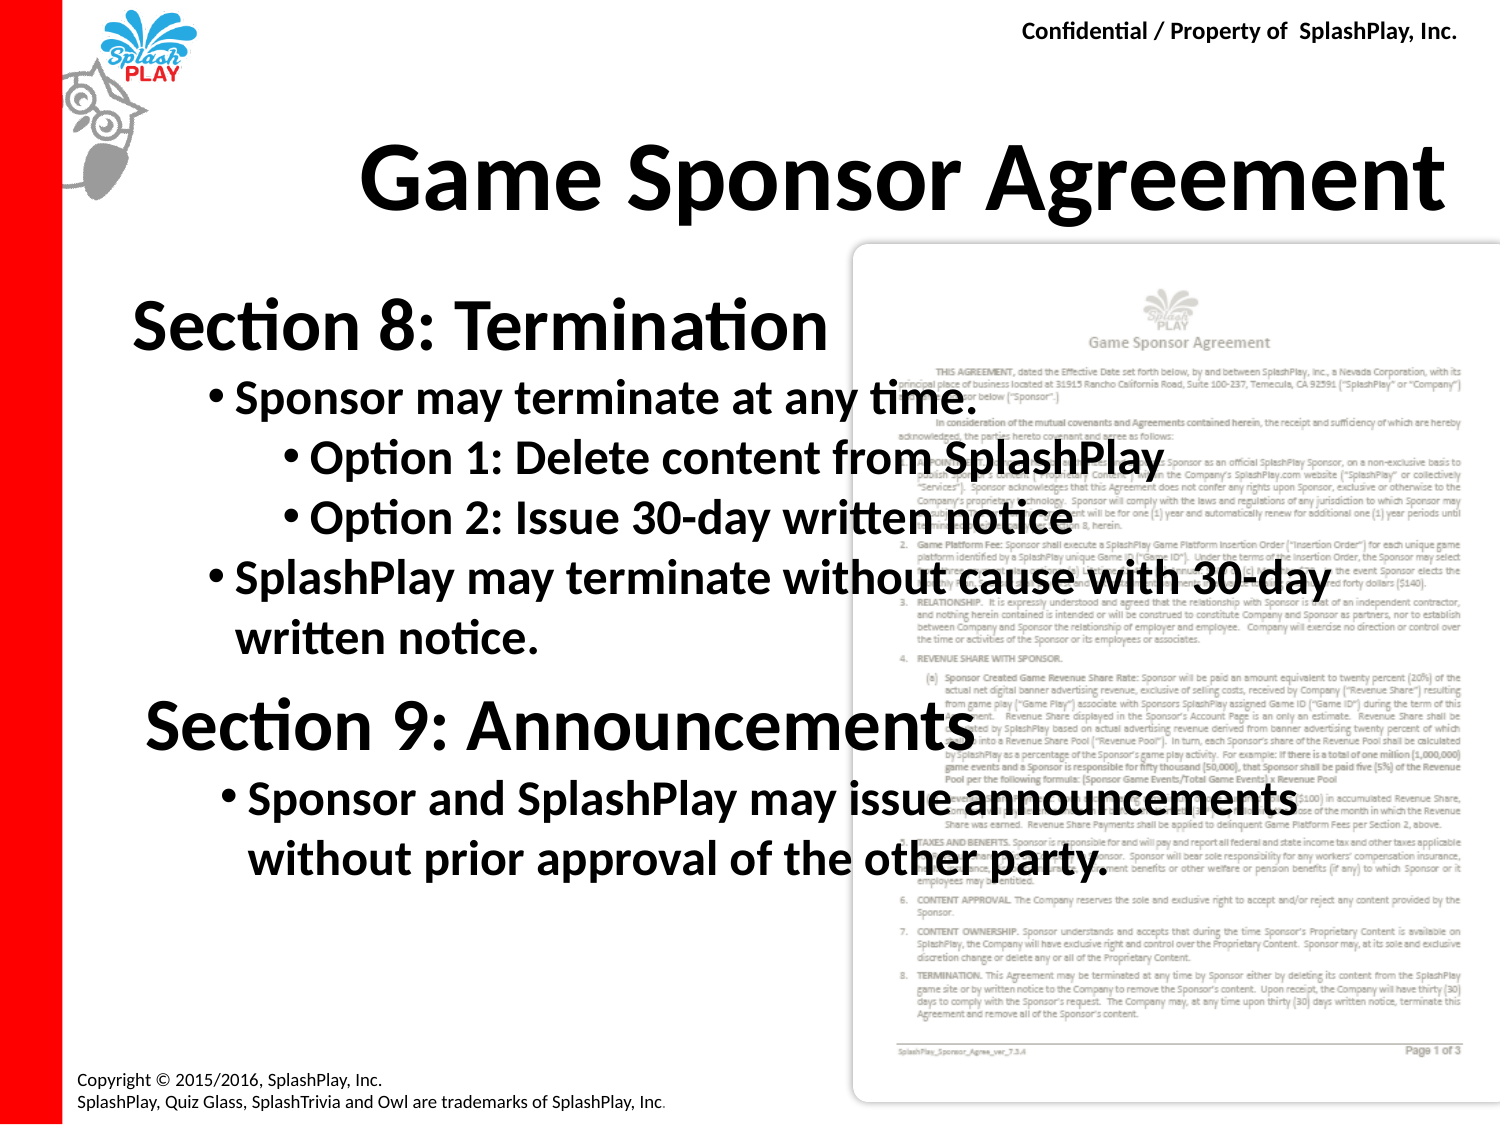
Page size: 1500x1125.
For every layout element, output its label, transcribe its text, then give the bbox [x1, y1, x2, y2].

picture [63, 7, 199, 238]
text_box Game Sponsor Agreement [287, 107, 1449, 233]
picture [883, 274, 1481, 1071]
text_box Section 9: Announcements Sponsor and SplashPlay may issue announcements without prior approval of the other party. [145, 674, 878, 888]
text_box Section 8: Termination Sponsor may terminate at any time. Option 1: Delete content from SplashPlay Option 2: Issue 30-day written notice SplashPlay may terminate without cause with 30-day written notice. [132, 275, 881, 688]
